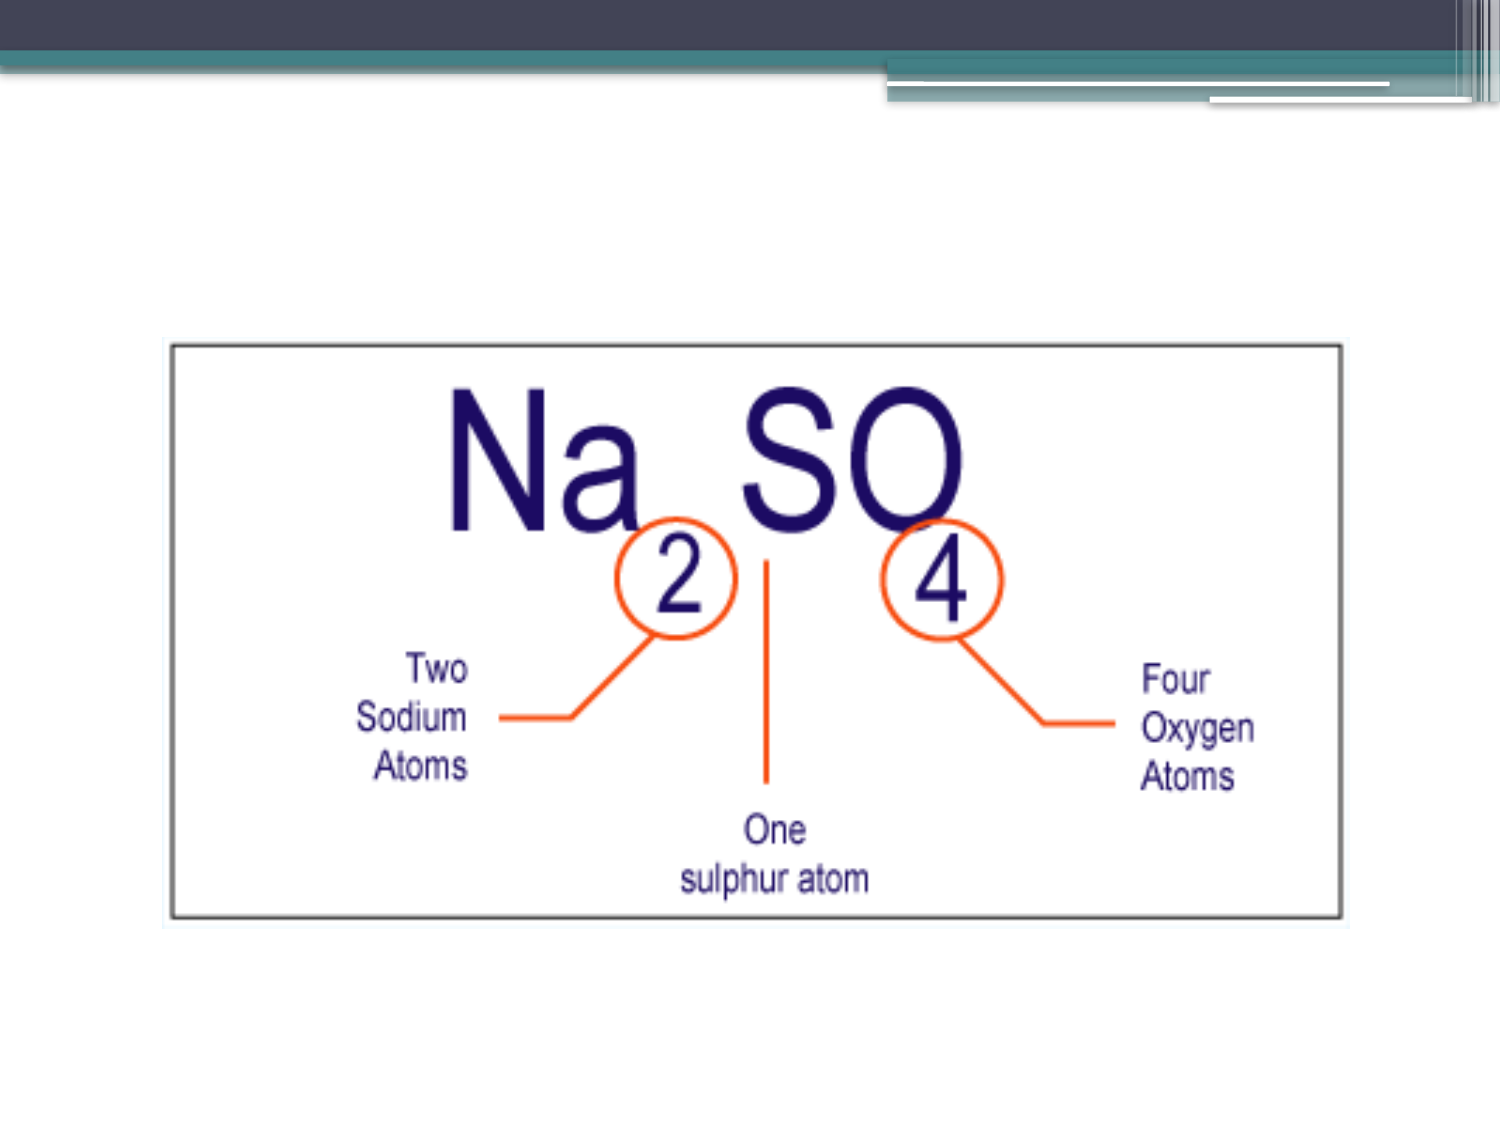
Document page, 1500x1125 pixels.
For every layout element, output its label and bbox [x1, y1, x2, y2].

picture [162, 337, 1351, 929]
